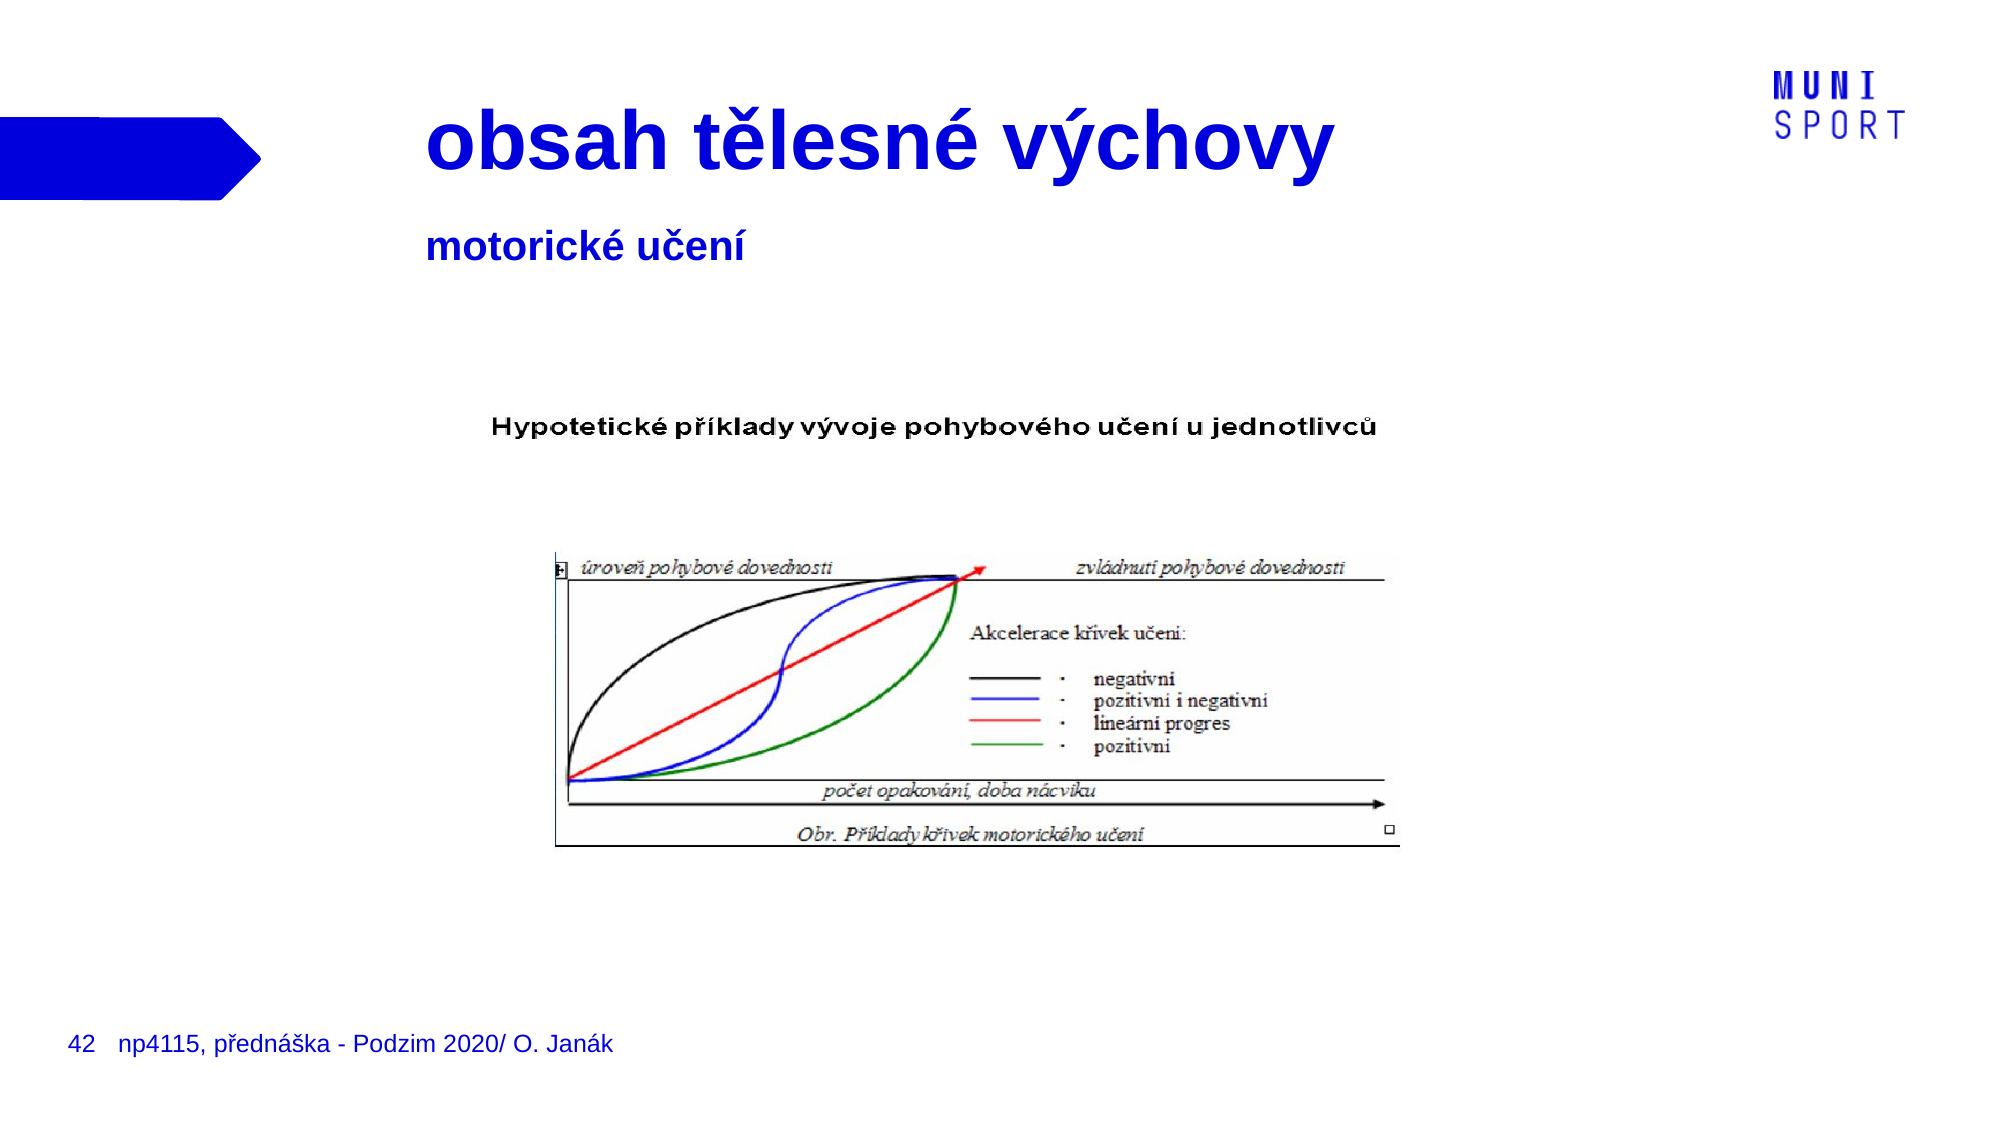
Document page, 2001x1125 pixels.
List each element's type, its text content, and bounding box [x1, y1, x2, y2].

picture [1774, 71, 1905, 139]
slide_number 42 [67, 1021, 110, 1063]
footer np4115, přednáška - Podzim 2020/ O. Janák [118, 1021, 1418, 1063]
title obsah tělesné výchovy motorické učení [425, 102, 1888, 313]
picture [424, 349, 1532, 970]
